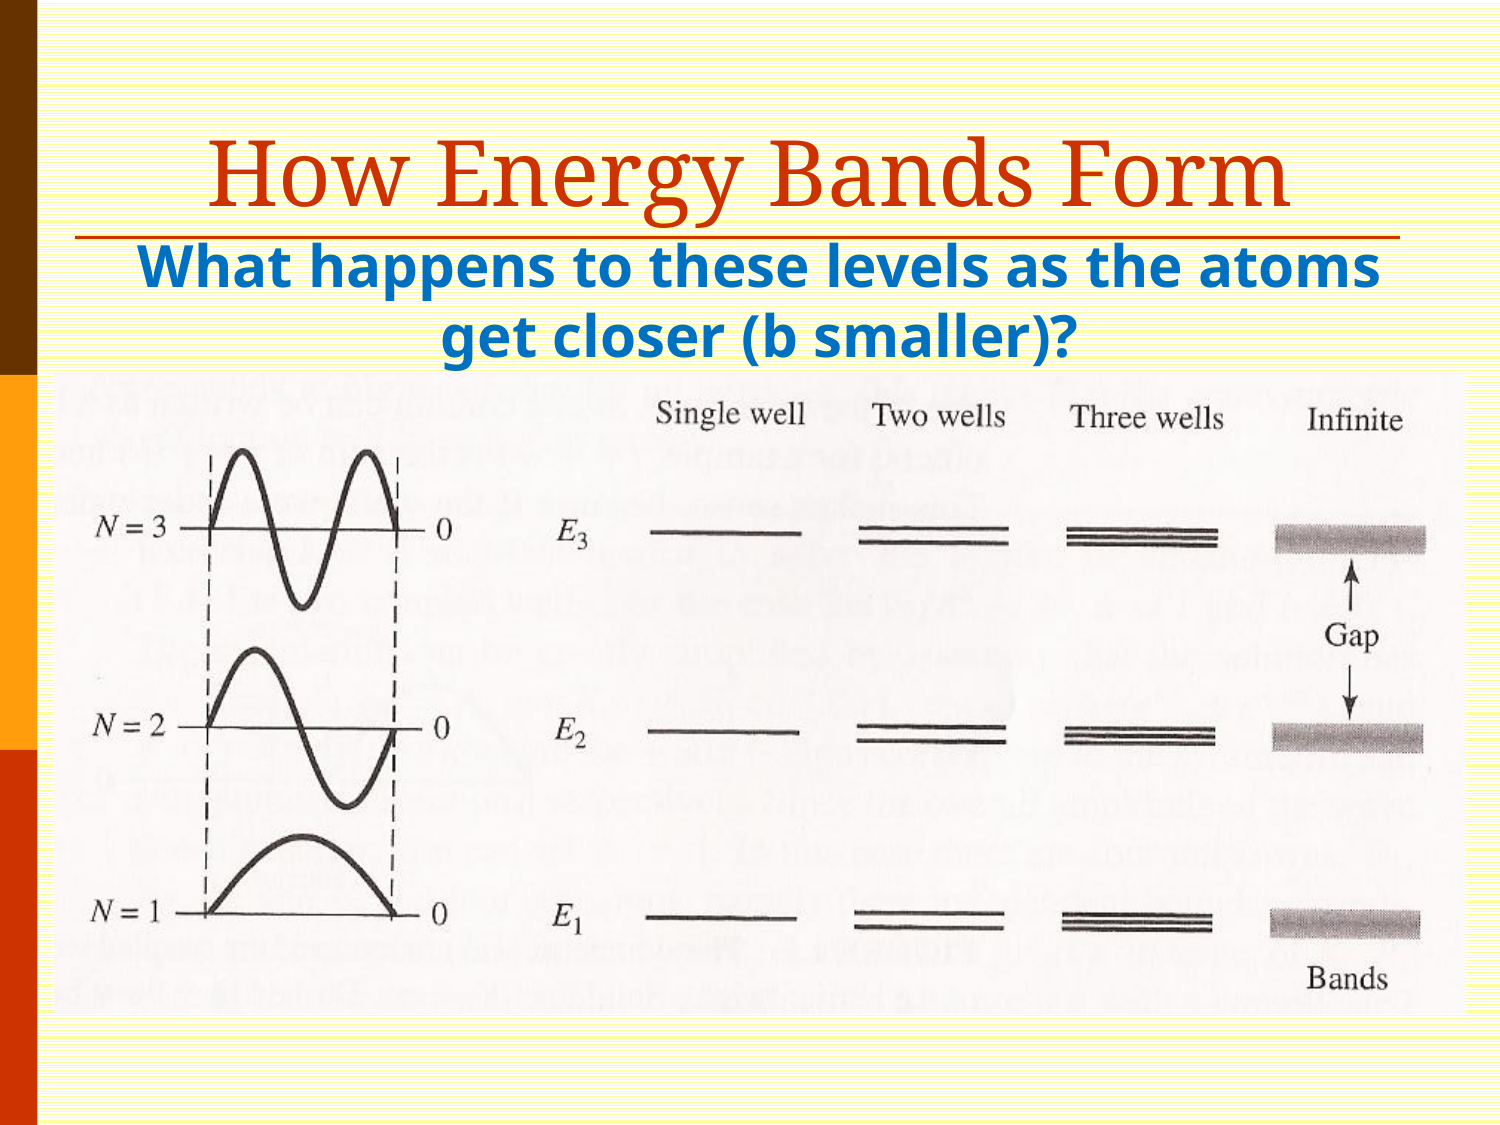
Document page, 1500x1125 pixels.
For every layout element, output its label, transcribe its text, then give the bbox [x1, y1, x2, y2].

picture [54, 374, 1466, 1014]
title How Energy Bands Form [75, 45, 1425, 233]
text_box What happens to these levels as the atoms get closer (b smaller)? [121, 221, 1398, 373]
